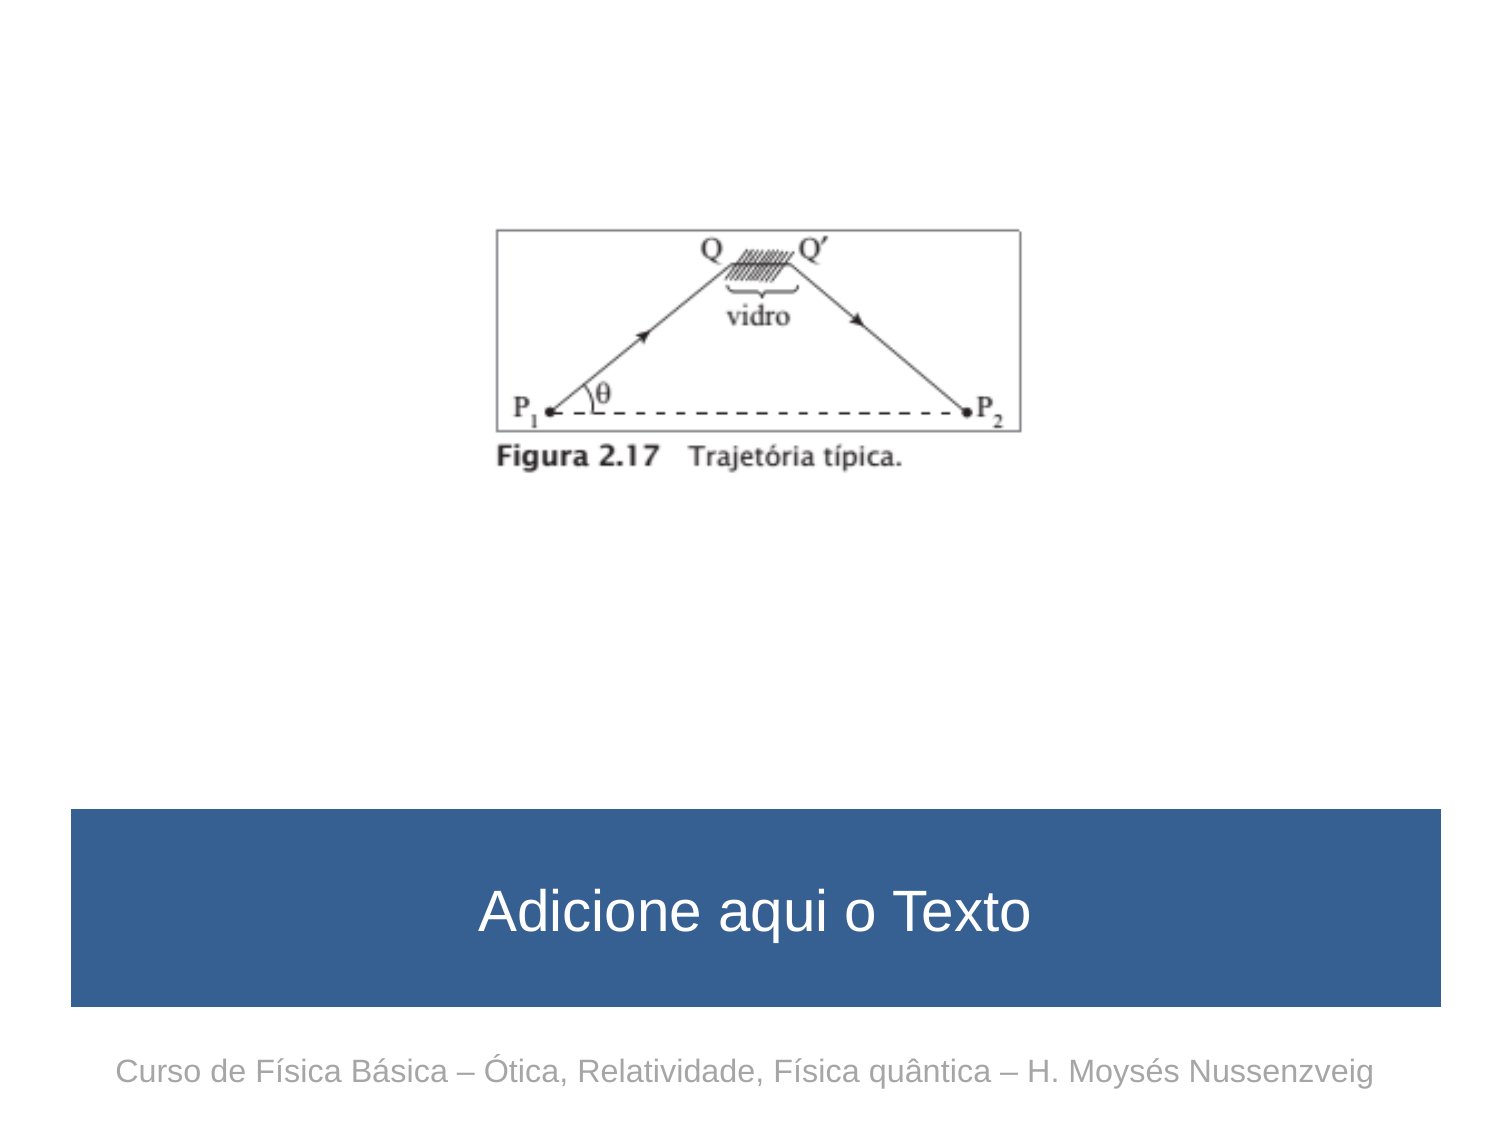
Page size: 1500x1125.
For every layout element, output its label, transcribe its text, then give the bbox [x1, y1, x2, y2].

text_box Adicione aqui o Texto [70, 808, 1442, 1008]
picture [481, 221, 1031, 482]
footer Curso de Física Básica – Ótica, Relatividade, Física quântica – H. Moysés Nussenzveig [0, 1042, 1500, 1103]
